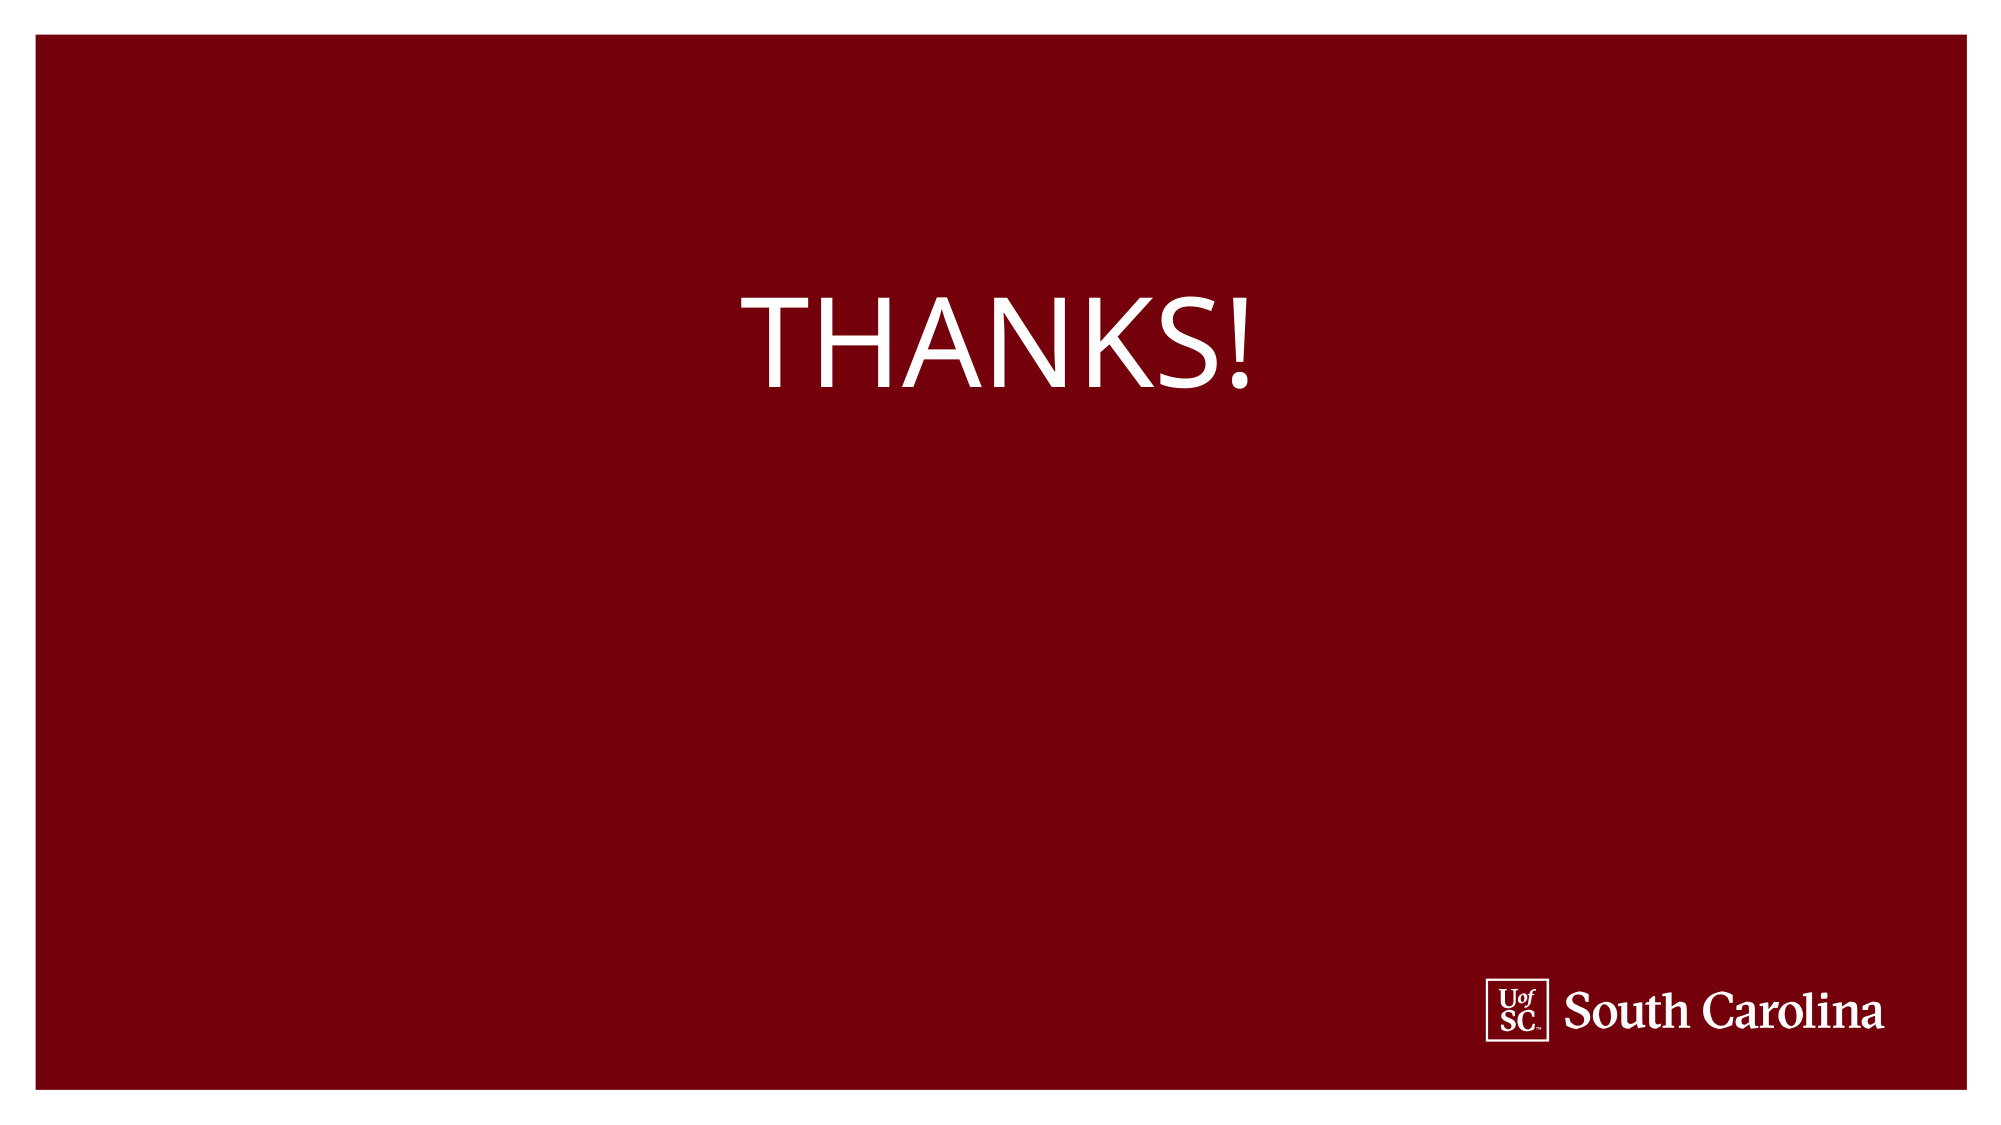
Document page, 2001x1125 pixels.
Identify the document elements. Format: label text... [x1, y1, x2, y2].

picture [0, 0, 2001, 1125]
title Thanks! [136, 271, 1862, 631]
